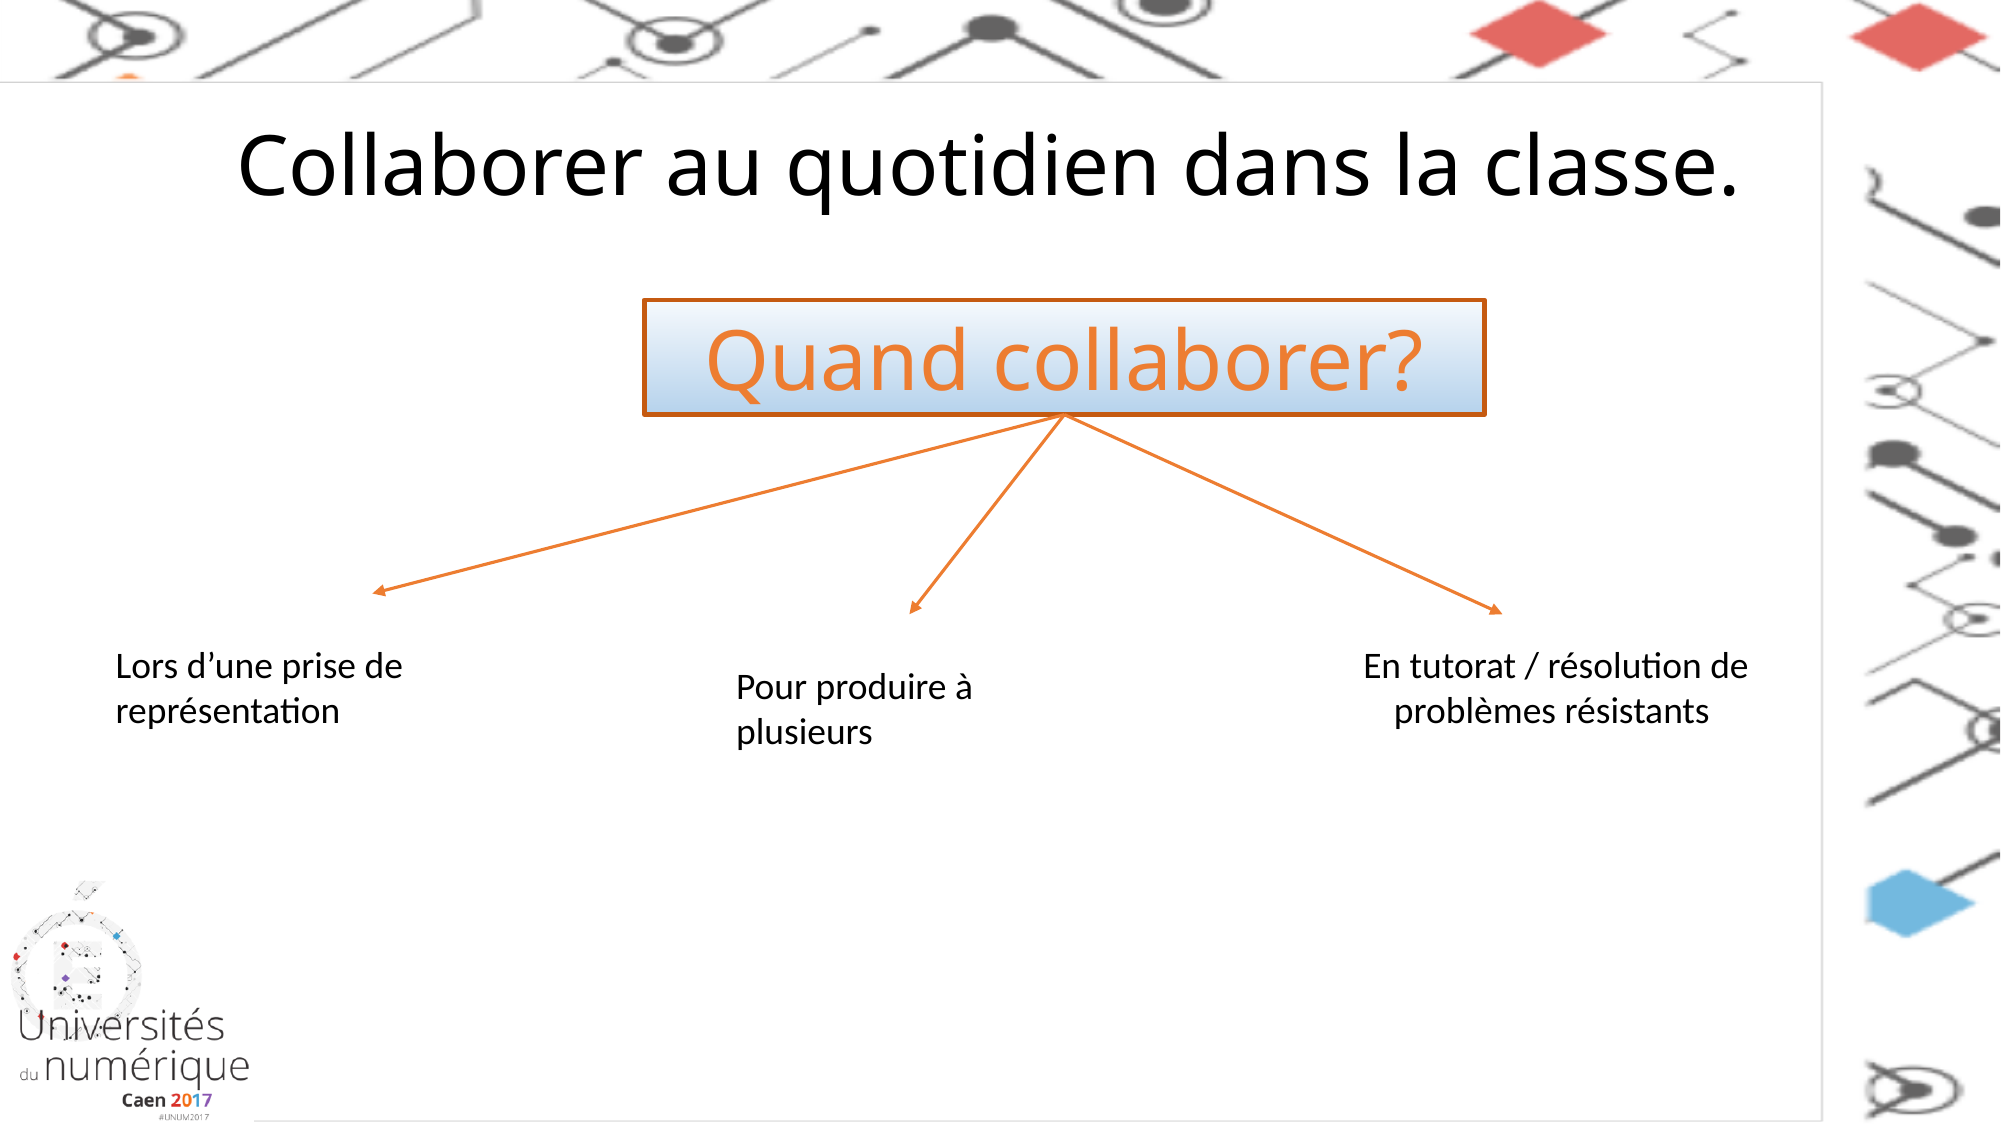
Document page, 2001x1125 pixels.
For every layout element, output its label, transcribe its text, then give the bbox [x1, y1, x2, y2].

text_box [909, 416, 1064, 615]
picture [0, 0, 2001, 1125]
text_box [1064, 416, 1503, 615]
text_box En tutorat / résolution de problèmes résistants [1346, 633, 1767, 739]
text_box Quand collaborer? [644, 299, 1485, 415]
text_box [372, 416, 909, 594]
text_box Lors d’une prise de représentation [100, 633, 440, 739]
text_box Pour produire à plusieurs [721, 654, 1065, 759]
title Collaborer au quotidien dans la classe. [137, 59, 1863, 278]
